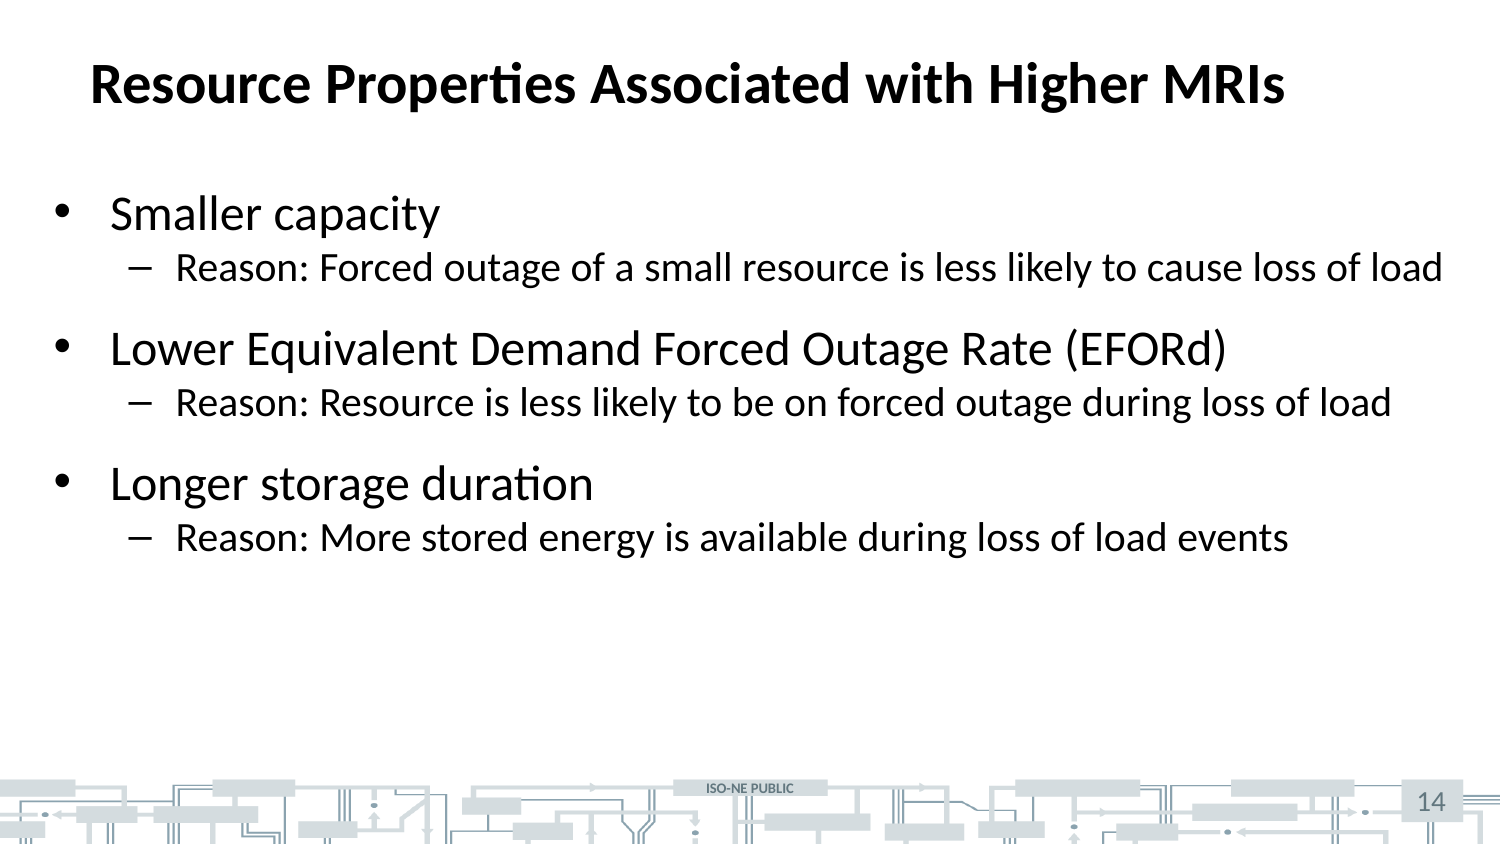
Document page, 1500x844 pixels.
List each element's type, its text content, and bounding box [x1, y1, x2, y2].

title Resource Properties Associated with Higher MRIs [75, 9, 1425, 150]
list Smaller capacity Reason: Forced outage of a small resource is less likely to cause loss of load Lower Equivalent Demand Forced Outage Rate (EFORd) Reason: Resource is less likely to be on forced outage during loss of load Longer storage duration Reason: More stored energy is available during loss of load events [38, 172, 1464, 765]
picture [0, 773, 1500, 844]
slide_number 14 [1400, 783, 1463, 816]
